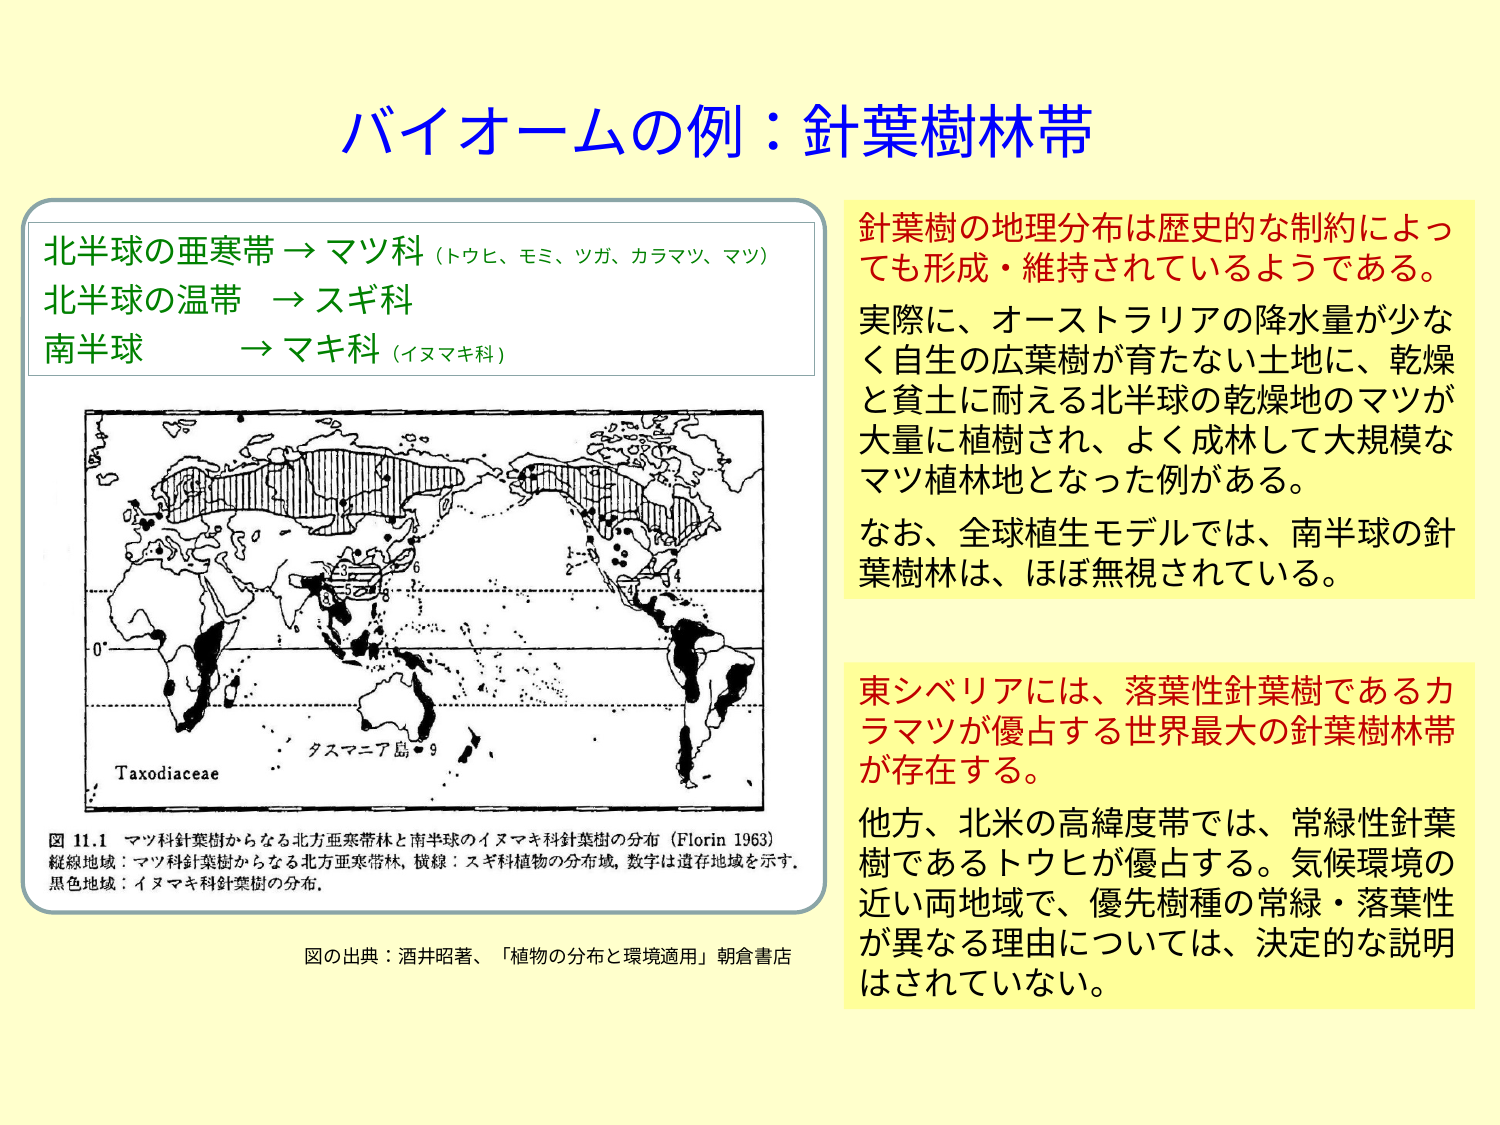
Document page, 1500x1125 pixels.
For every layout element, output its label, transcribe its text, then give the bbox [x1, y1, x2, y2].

text_box 針葉樹の地理分布は歴史的な制約によっても形成・維持されているようである。 実際に、オーストラリアの降水量が少なく自生の広葉樹が育たない土地に、乾燥と貧土に耐える北半球の乾燥地のマツが大量に植樹され、よく成林して大規模なマツ植林地となった例がある。 なお、全球植生モデルでは、南半球の針葉樹林は、ほぼ無視されている。 [843, 199, 1475, 599]
text_box 光合成と細胞分裂速度の温度依存性 ↑気温低下による光合成速度の低下は、細胞分裂速度の減少よりもゆるやか。 気温0℃以下では、殆ど成長できないが、そこそこの光合成はできる。 [20, 197, 828, 915]
text_box バイオームの例：針葉樹林帯 [323, 87, 1110, 173]
text_box 北半球の亜寒帯 → マツ科（トウヒ、モミ、ツガ、カラマツ、マツ） 北半球の温帯 → スギ科 南半球 → マキ科（イヌマキ科) [28, 222, 815, 376]
text_box 東シベリアには、落葉性針葉樹であるカラマツが優占する世界最大の針葉樹林帯が存在する。 他方、北米の高緯度帯では、常緑性針葉樹であるトウヒが優占する。気候環境の近い両地域で、優先樹種の常緑・落葉性が異なる理由については、決定的な説明はされていない。 [843, 662, 1475, 1010]
picture [43, 395, 805, 901]
text_box 図の出典：酒井昭著、「植物の分布と環境適用」朝倉書店 [289, 937, 815, 975]
